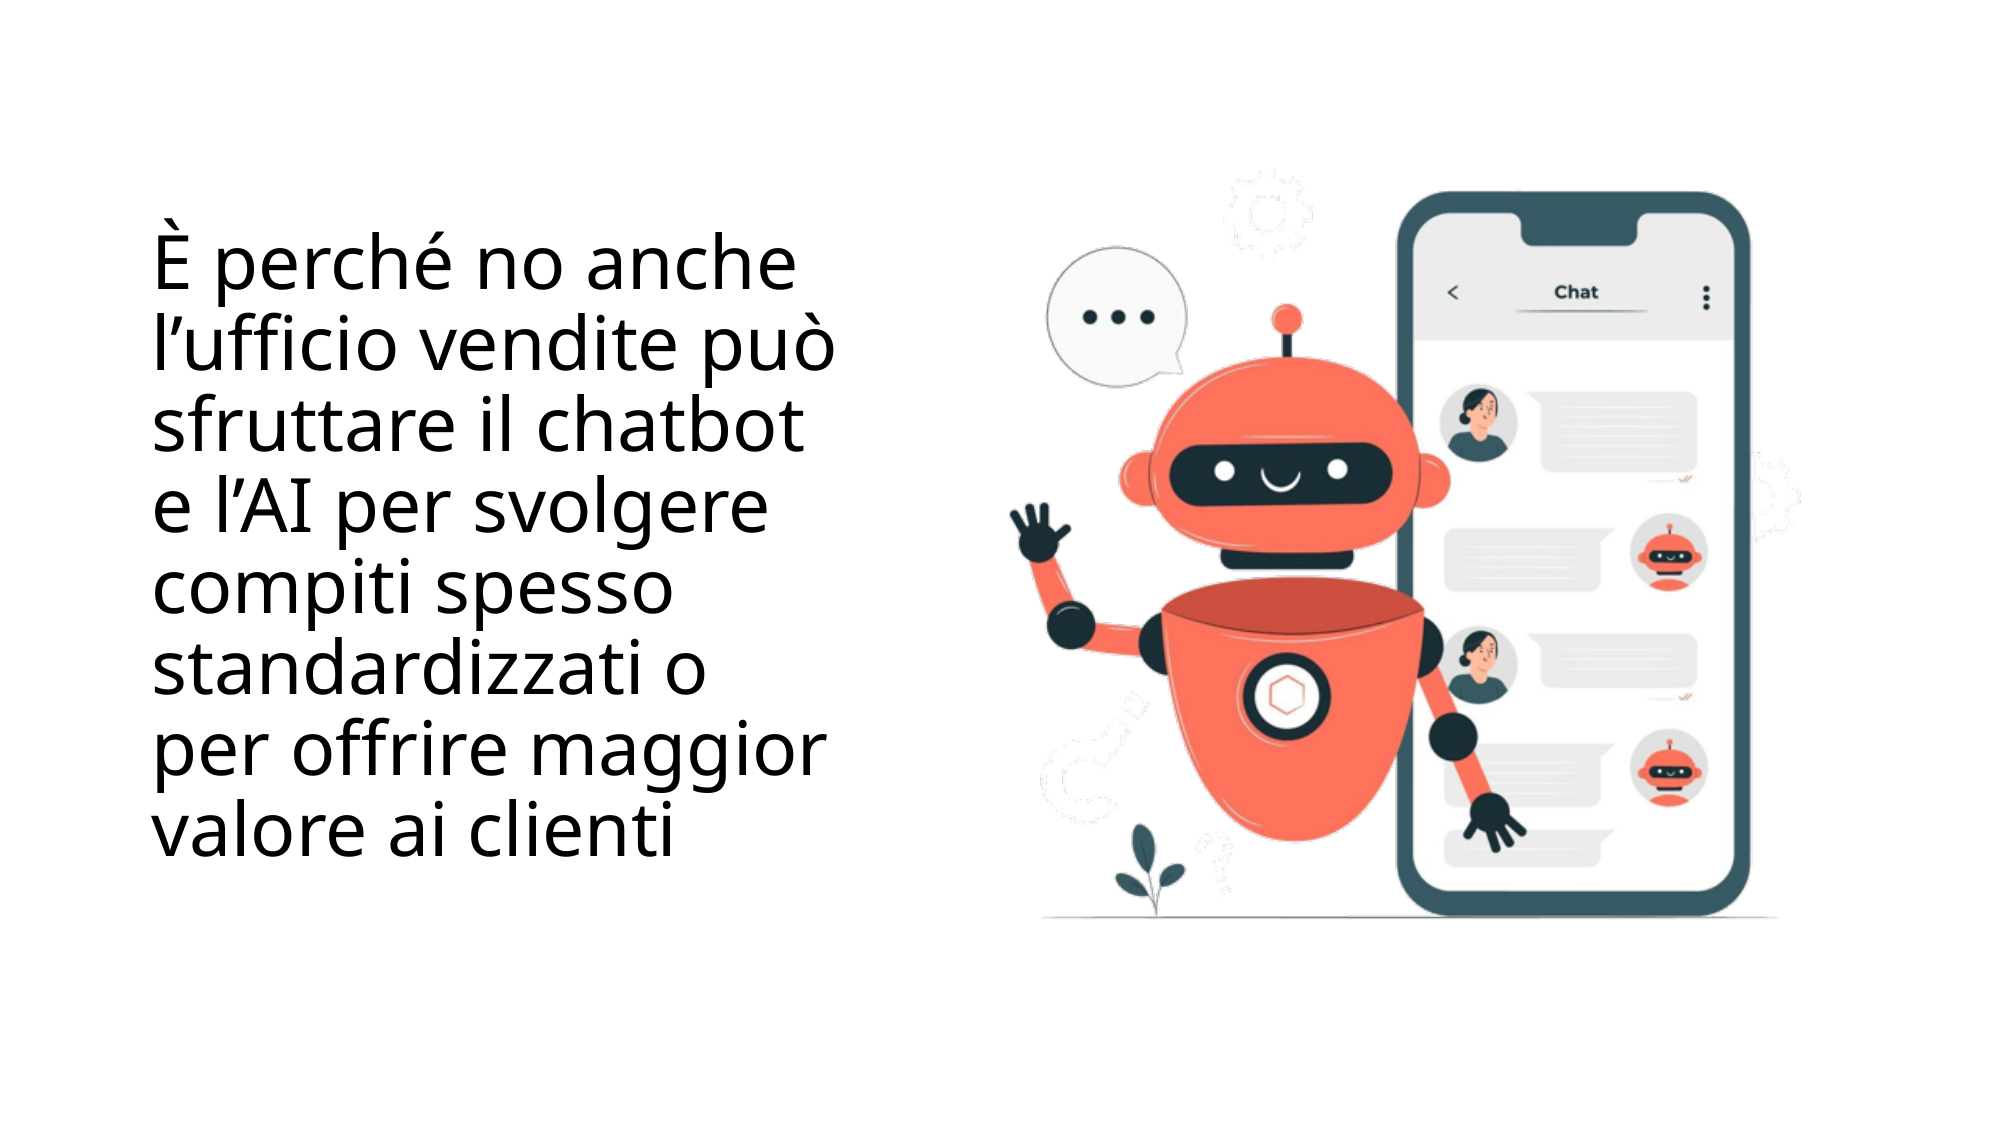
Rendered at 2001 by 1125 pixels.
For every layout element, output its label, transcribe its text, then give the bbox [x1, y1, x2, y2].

title È perché no anche l’ufficio vendite può sfruttare il chatbot e l’AI per svolgere compiti spesso standardizzati o per offrire maggior valore ai clienti [136, 217, 864, 907]
picture [972, 110, 1840, 978]
